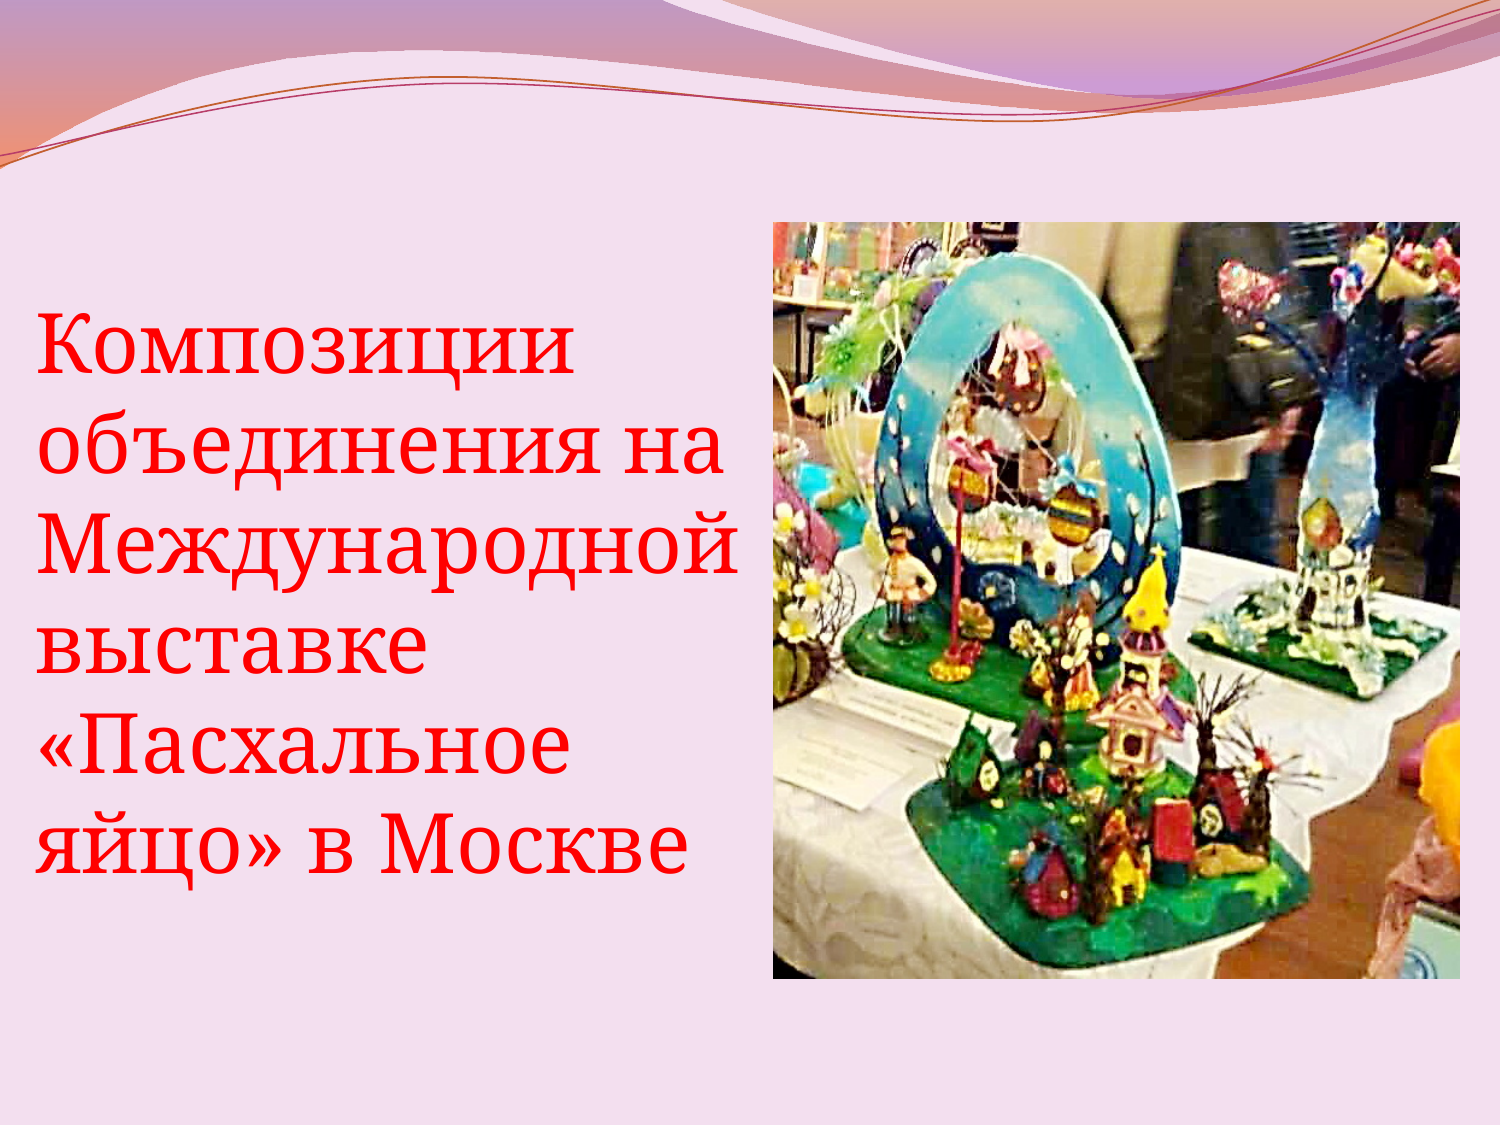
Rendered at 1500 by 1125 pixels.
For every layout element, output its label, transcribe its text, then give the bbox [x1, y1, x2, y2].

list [773, 222, 1460, 979]
title Композиции объединения на Международной выставке «Пасхальное яйцо» в Москве [34, 269, 766, 891]
